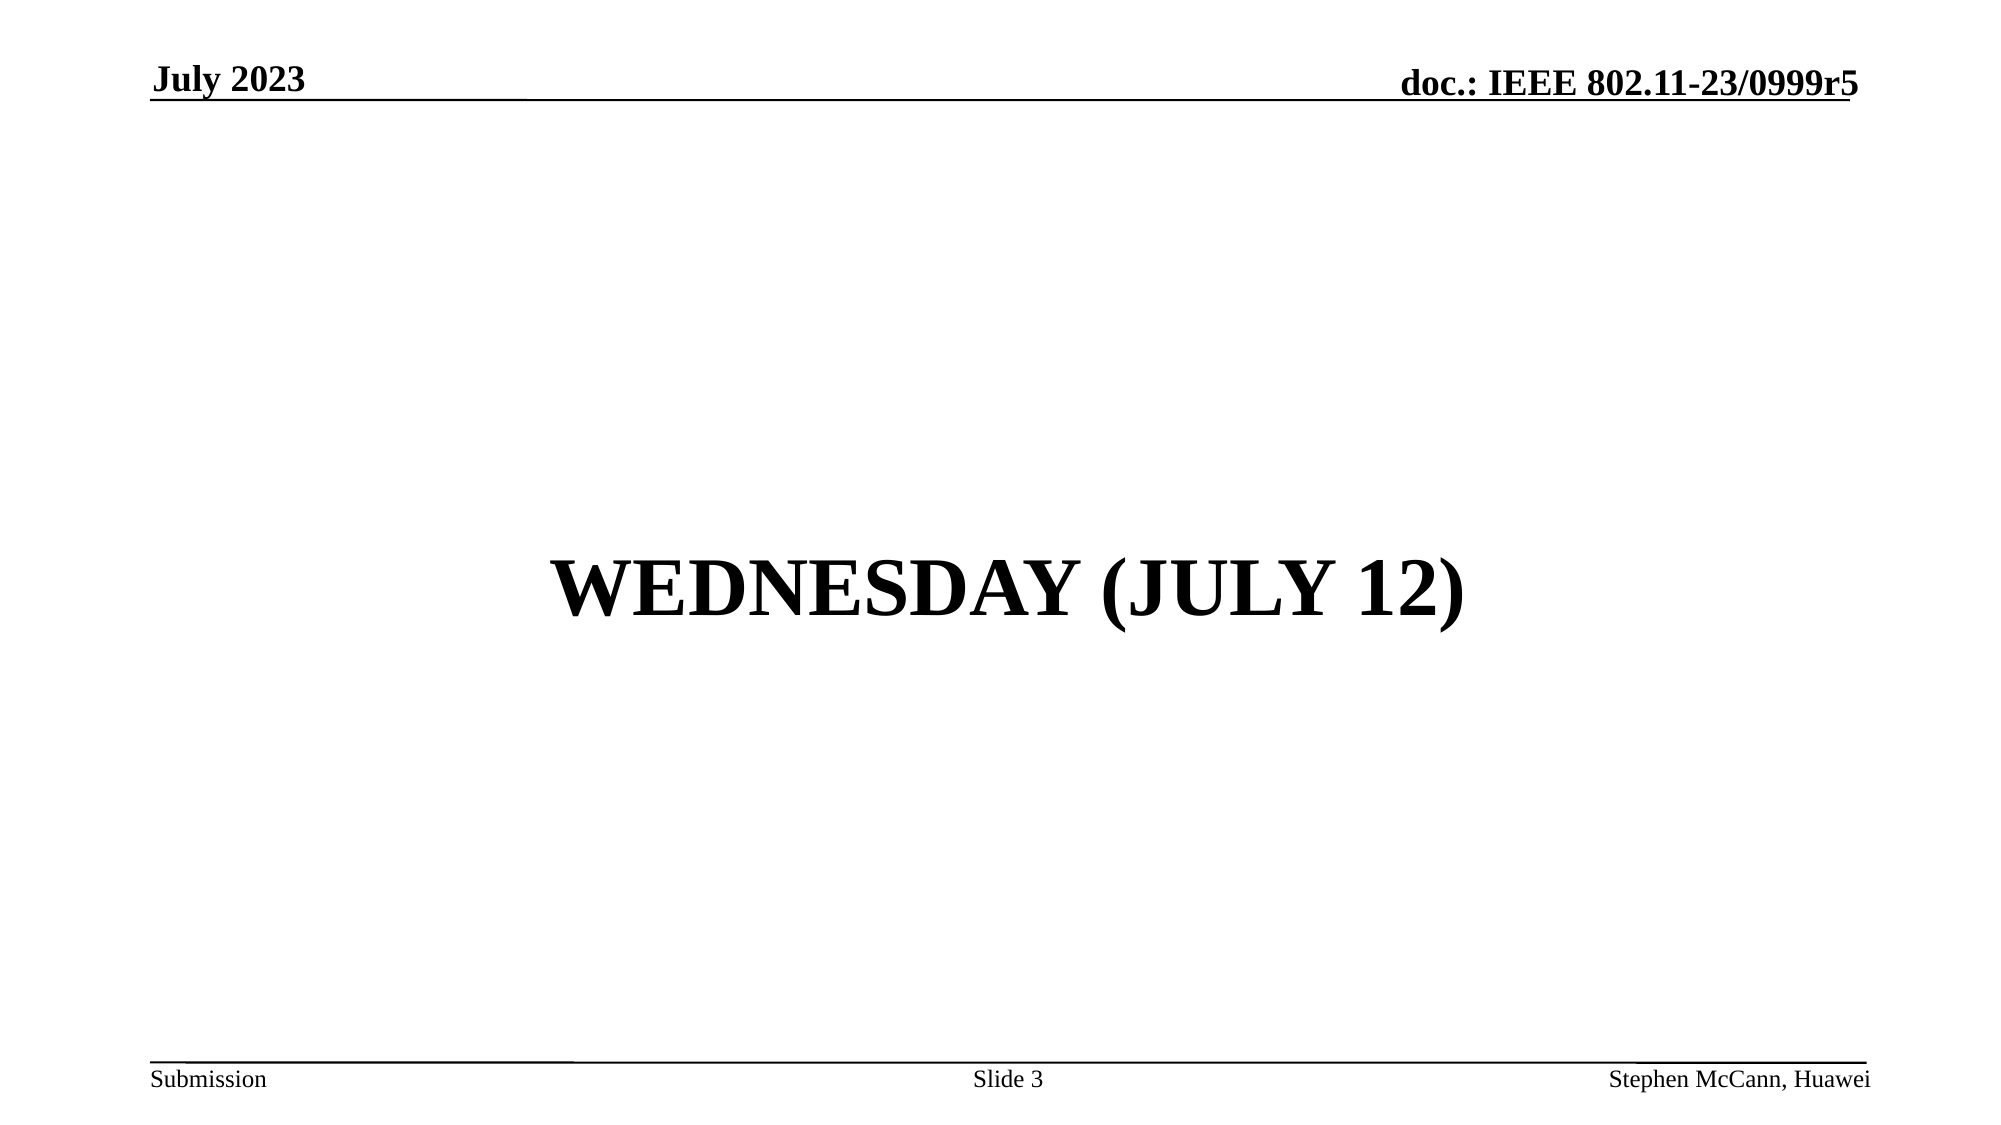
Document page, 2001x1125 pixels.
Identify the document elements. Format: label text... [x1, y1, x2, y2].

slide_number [152, 54, 563, 100]
footer Stephen McCann, Huawei [1174, 1061, 1872, 1093]
slide_number Slide 3 [950, 1061, 1067, 1123]
title WEDNESDAY (July 12) [157, 524, 1859, 749]
